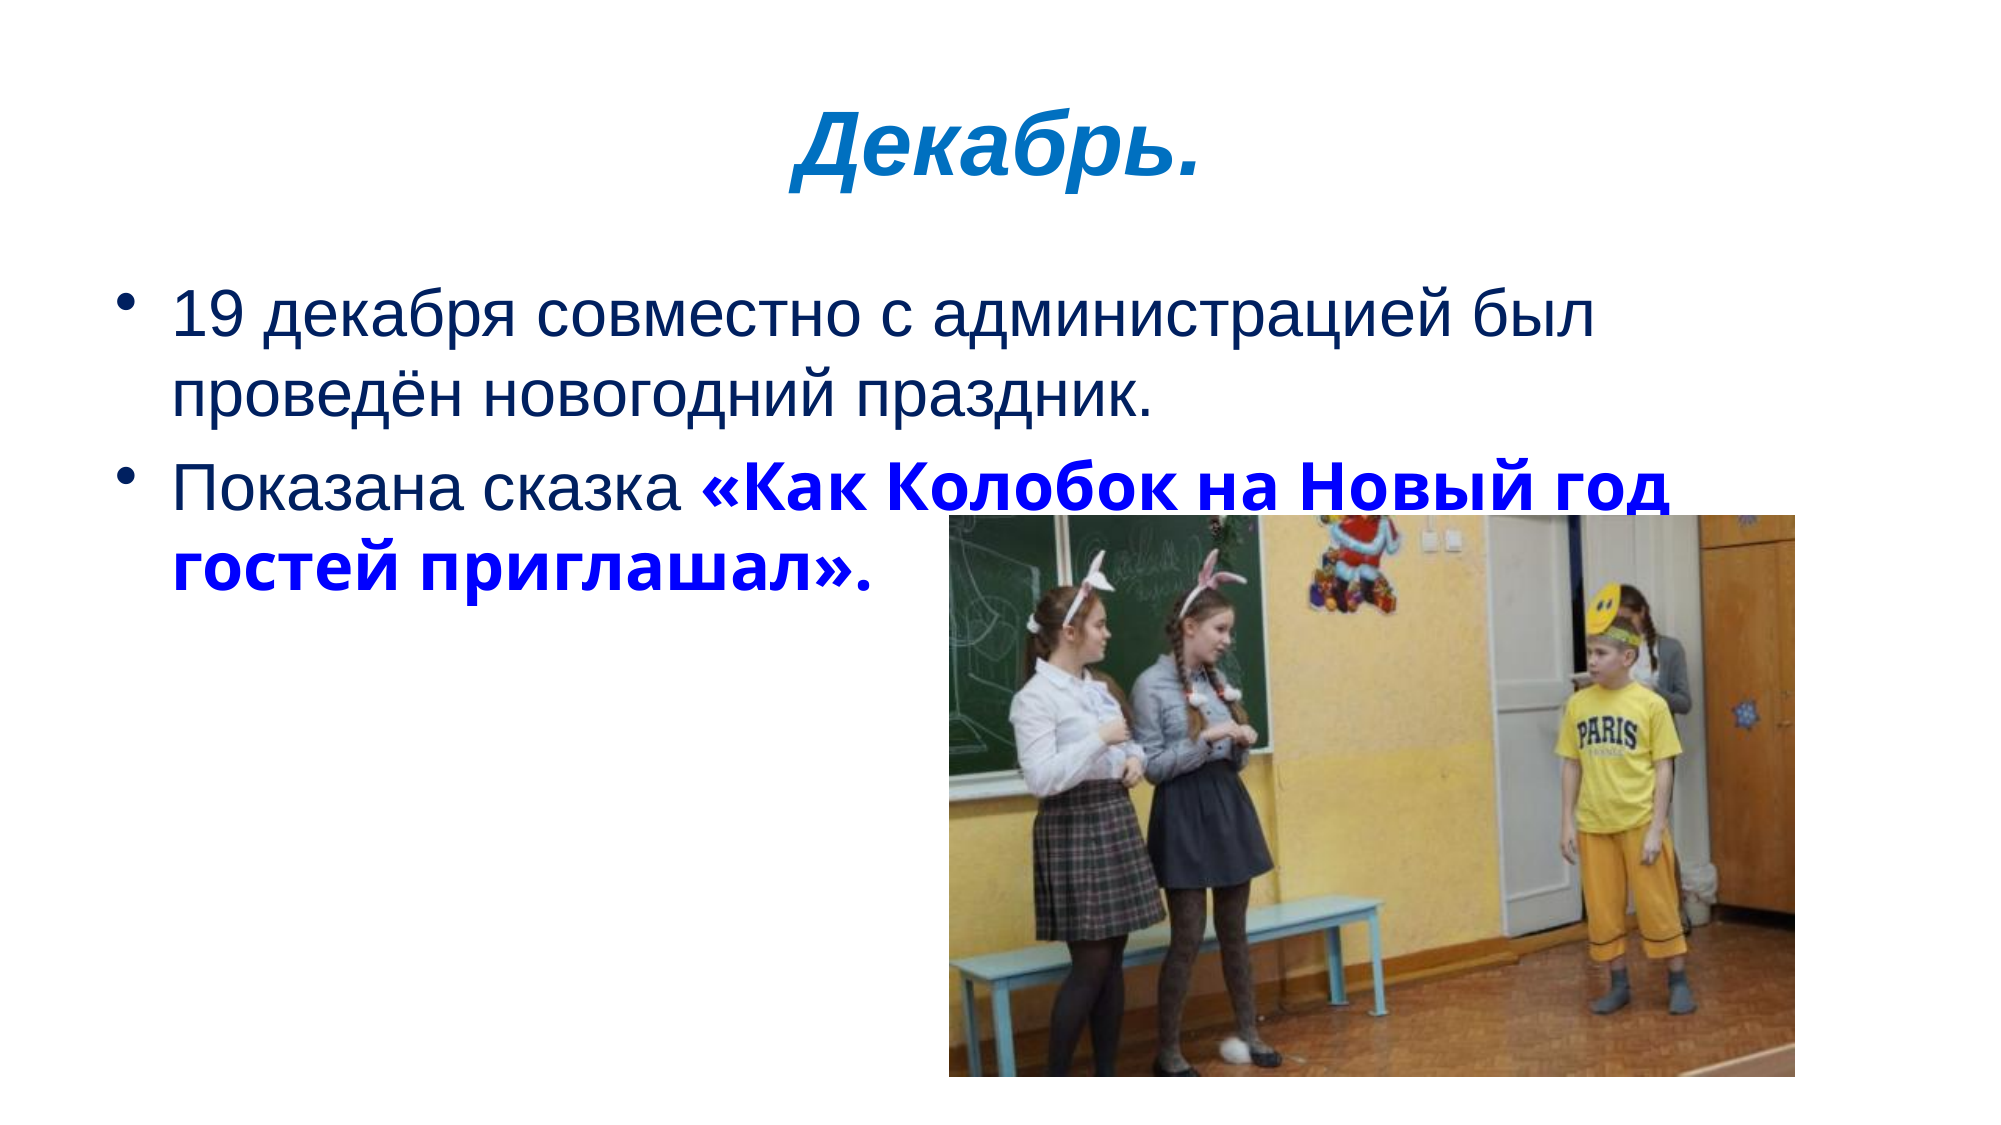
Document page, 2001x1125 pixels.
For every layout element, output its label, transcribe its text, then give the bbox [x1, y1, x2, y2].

title Декабрь. [99, 45, 1900, 233]
list 19 декабря совместно с администрацией был проведён новогодний праздник. Показана сказка «Как Колобок на Новый год гостей приглашал». [99, 262, 1900, 1005]
picture [949, 515, 1795, 1077]
